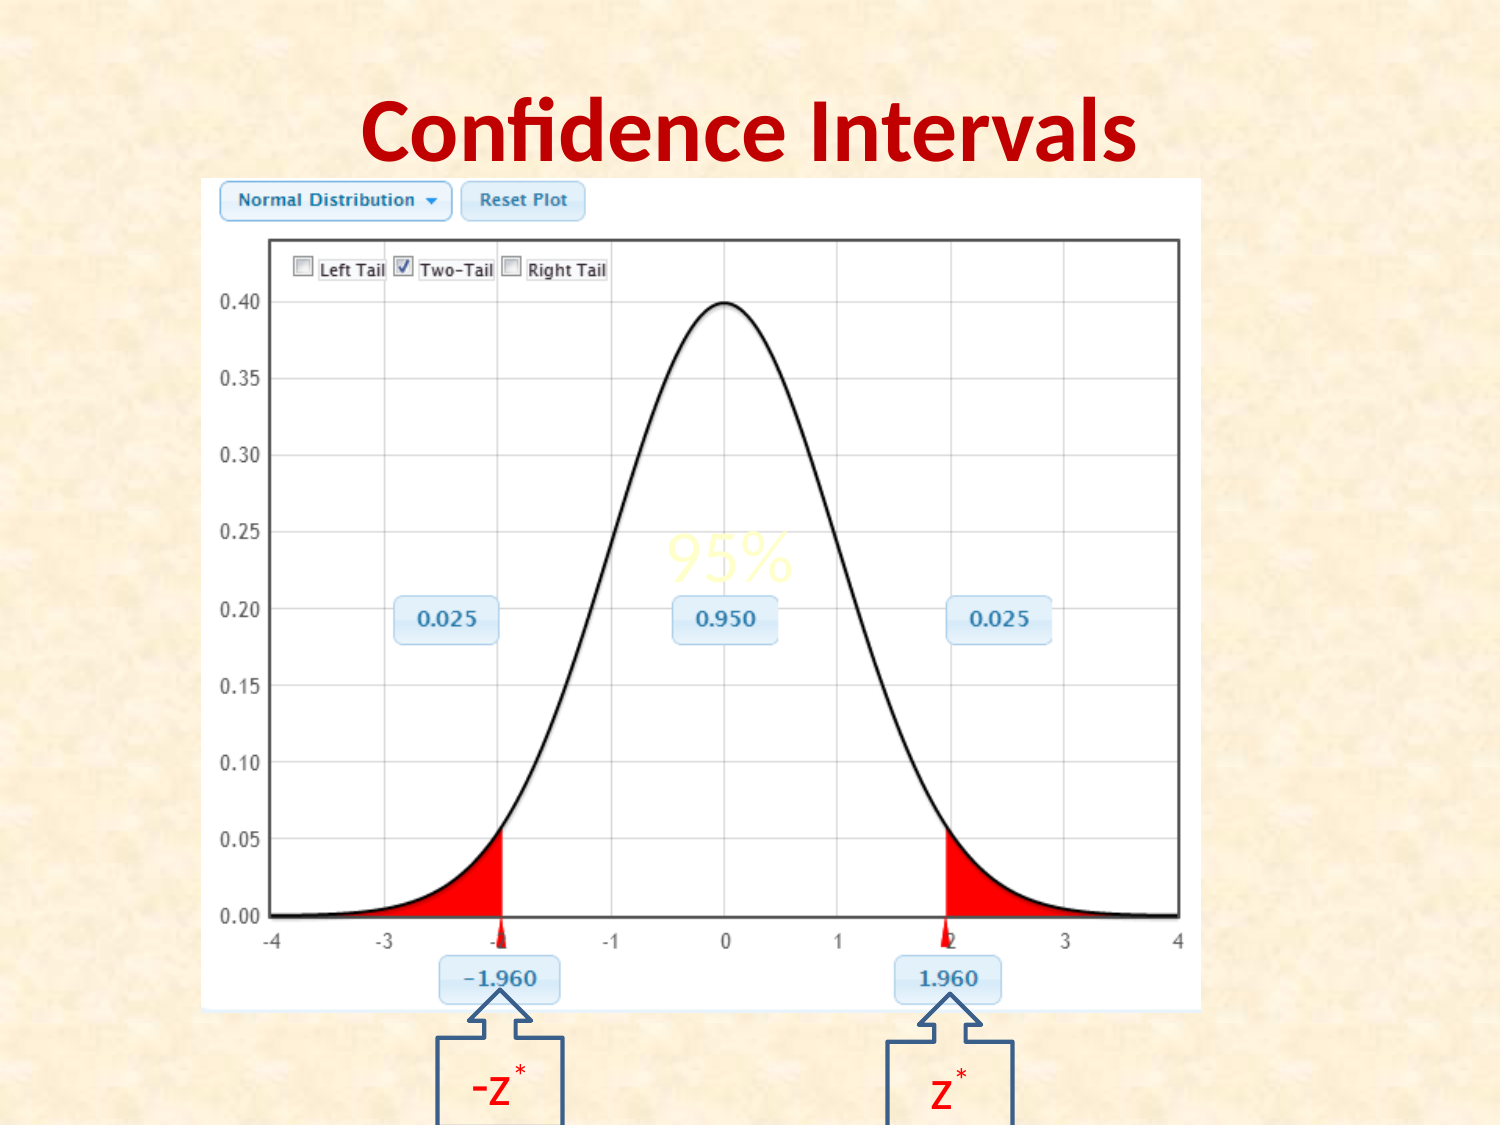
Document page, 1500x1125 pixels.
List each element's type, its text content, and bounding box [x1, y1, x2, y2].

text_box -z* [435, 1022, 565, 1125]
text_box Confidence Intervals [81, 62, 1419, 263]
picture [0, 0, 1500, 1125]
text_box z* [885, 1022, 1015, 1125]
